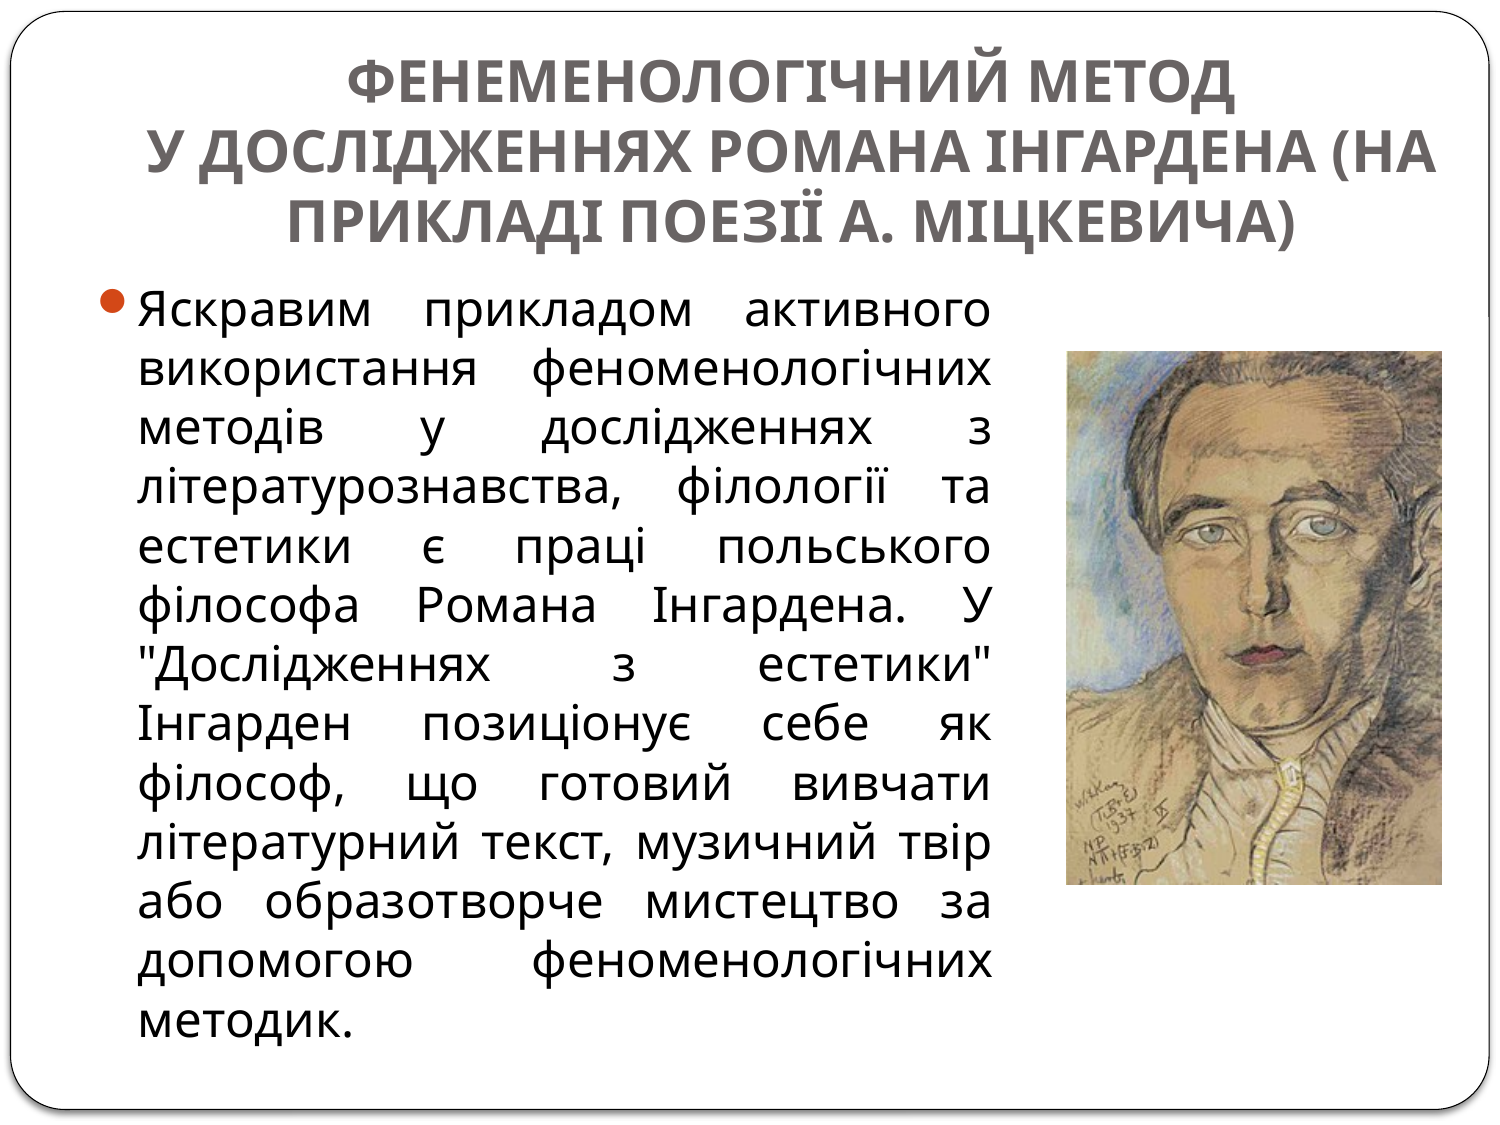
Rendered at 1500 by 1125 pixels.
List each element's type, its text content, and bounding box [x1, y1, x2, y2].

title ФЕНЕМЕНОЛОГІЧНИЙ МЕТОД У ДОСЛІДЖЕННЯХ РОМАНА ІНГАРДЕНА (НА ПРИКЛАДІ ПОЕЗІЇ А. МІЦКЕВИЧА) [117, 82, 1466, 270]
picture [1066, 351, 1442, 885]
list Яскравим прикладом активного використання феноменологічних методів у дослідженнях з літературознавства, філології та естетики є праці польського філософа Романа Інгардена. У "Дослідженнях з естетики" Інгарден позиціонує себе як філософ, що готовий вивчати літературний текст, музичний твір або образотворче мистецтво за допомогою феноменологічних методик. [82, 269, 1008, 1055]
